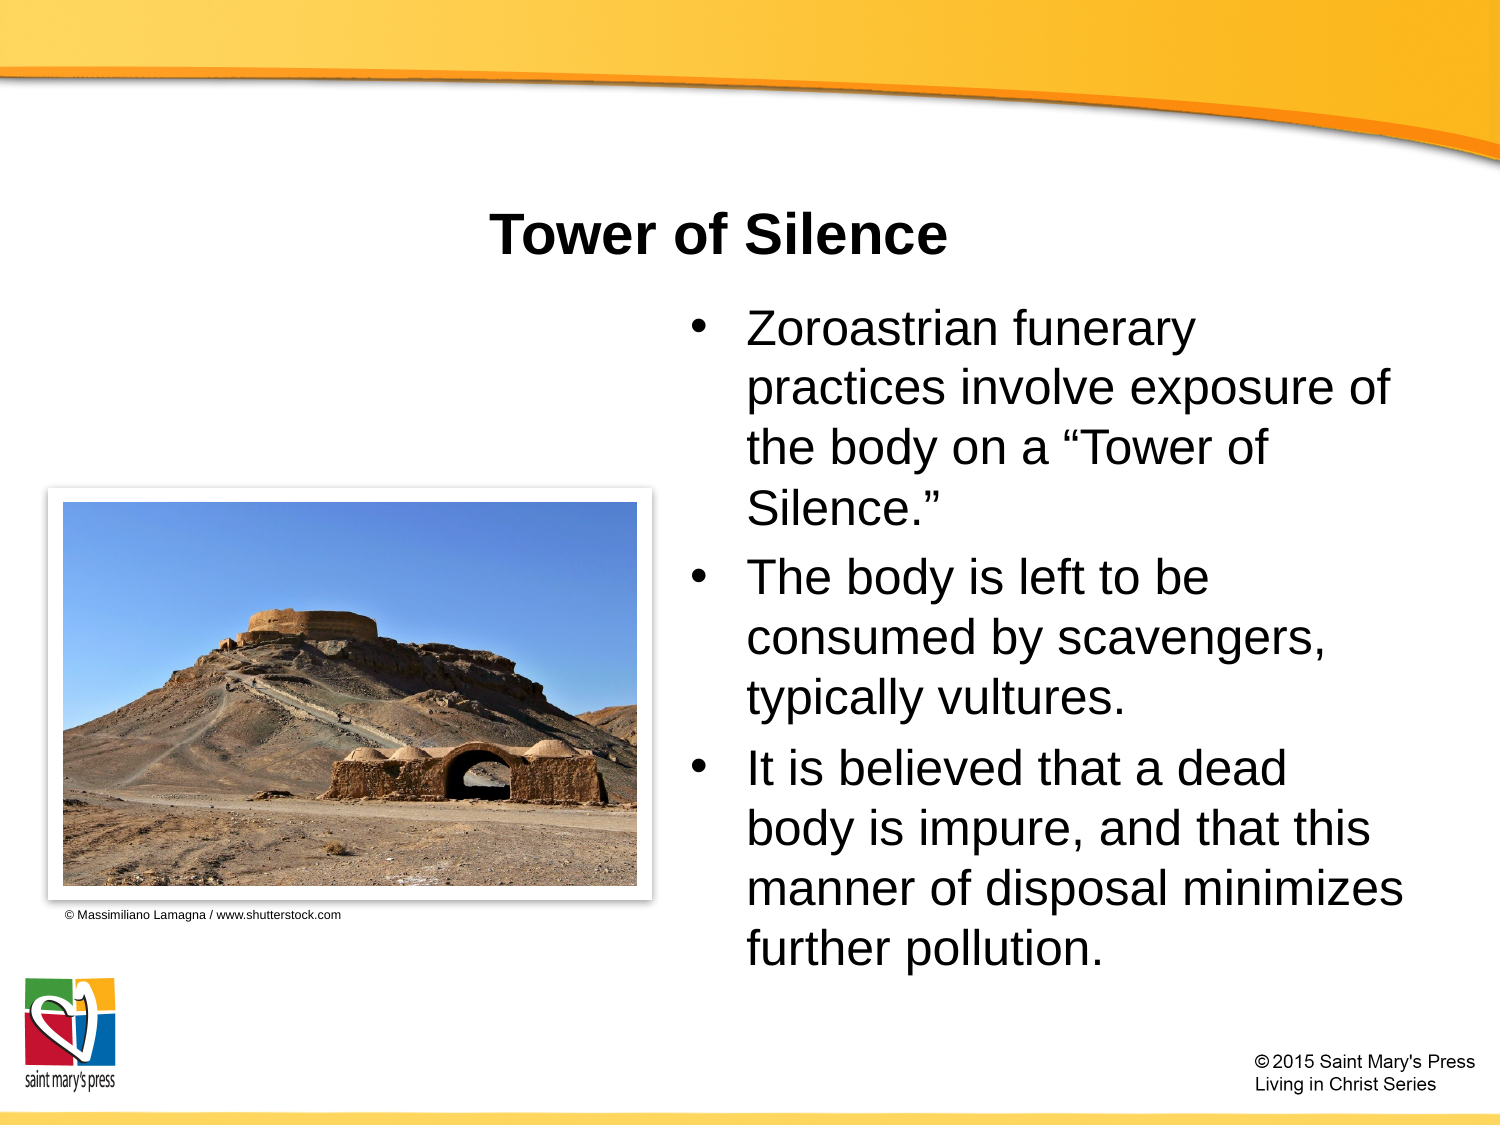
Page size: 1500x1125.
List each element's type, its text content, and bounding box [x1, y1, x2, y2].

list Zoroastrian funerary practices involve exposure of the body on a “Tower of Silence.” The body is left to be consumed by scavengers, typically vultures. It is believed that a dead body is impure, and that this manner of disposal minimizes further pollution. [675, 287, 1425, 1005]
picture [0, 0, 1500, 1125]
title Tower of Silence [474, 187, 1138, 275]
text_box © Massimiliano Lamagna / www.shutterstock.com [49, 899, 563, 930]
